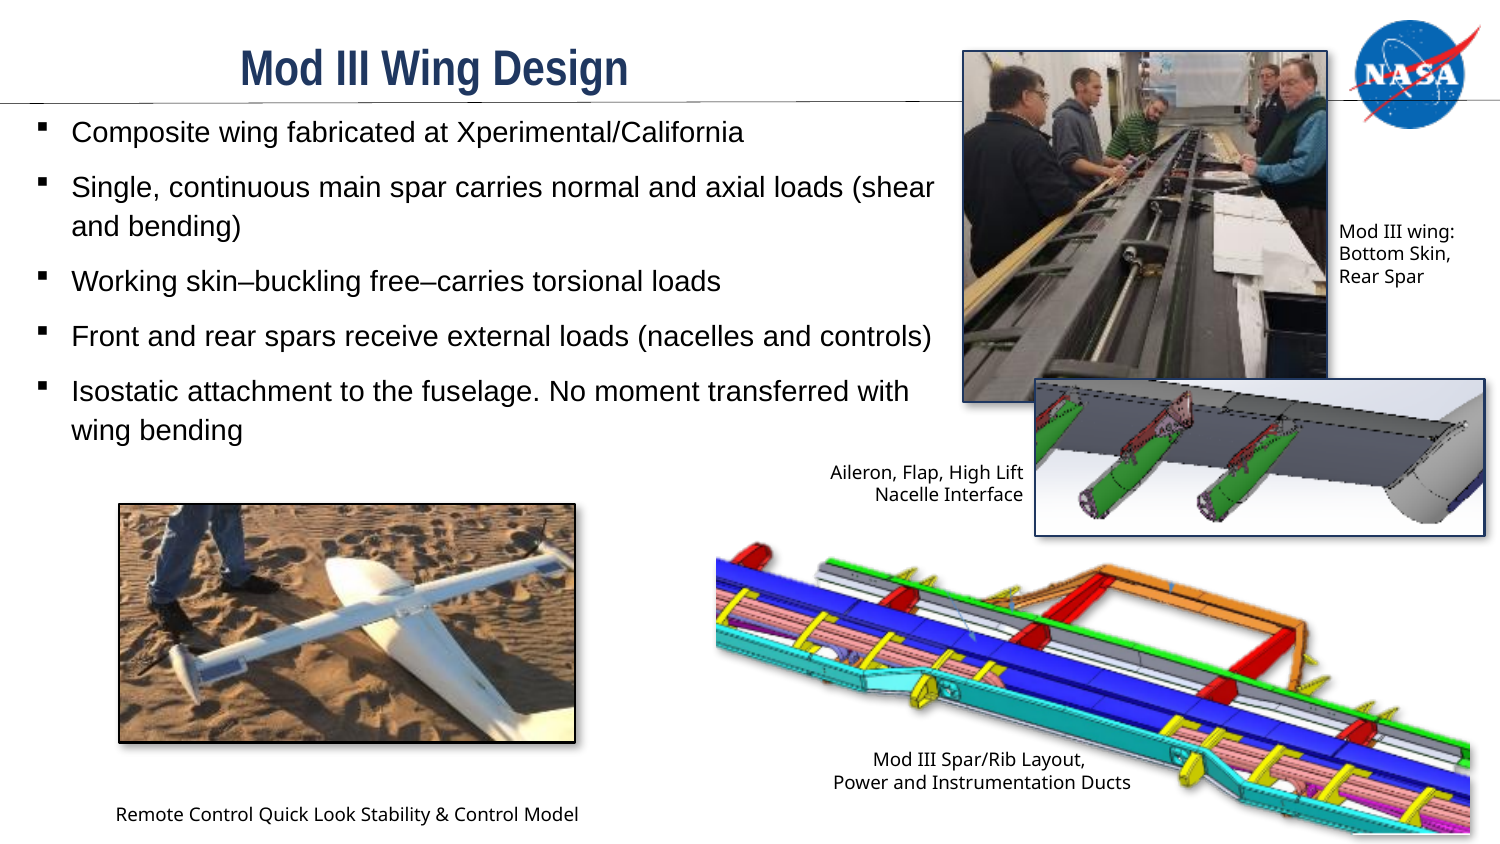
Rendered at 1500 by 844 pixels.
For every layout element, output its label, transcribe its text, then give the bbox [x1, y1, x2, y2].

picture [119, 505, 575, 742]
title Mod III Wing Design [225, 28, 1463, 88]
text_box Mod III wing: Bottom Skin, Rear Spar [1326, 212, 1484, 295]
list Composite wing fabricated at Xperimental/California Single, continuous main spar carries normal and axial loads (shear and bending) Working skin–buckling free–carries torsional loads Front and rear spars receive external loads (nacelles and controls) Isostatic attachment to the fuselage. No moment transferred with wing bending [20, 102, 964, 464]
text_box Remote Control Quick Look Stability & Control Model [37, 795, 657, 833]
text_box Aileron, Flap, High Lift Nacelle Interface [787, 453, 1033, 513]
picture [1349, 101, 1481, 129]
picture [1349, 20, 1481, 100]
picture [716, 51, 1484, 835]
